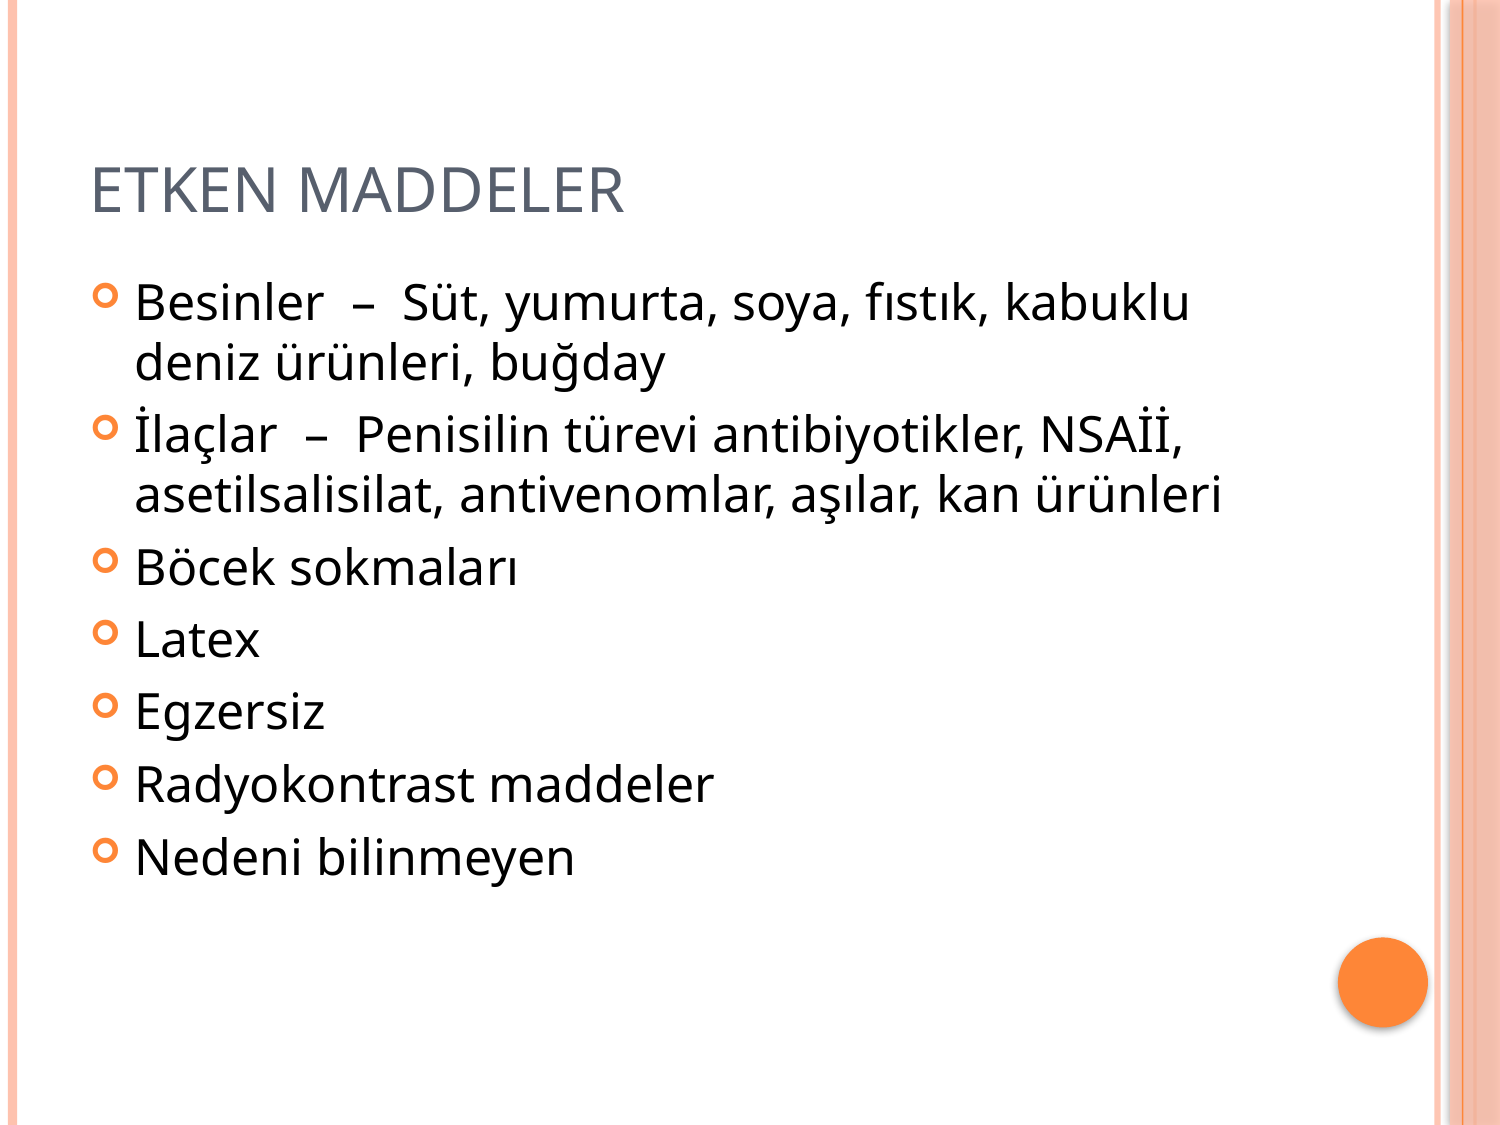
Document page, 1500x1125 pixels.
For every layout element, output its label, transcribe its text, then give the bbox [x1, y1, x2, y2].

title ETKEN MADDELER [75, 45, 1300, 233]
list Besinler – Süt, yumurta, soya, fıstık, kabuklu deniz ürünleri, buğday İlaçlar – Penisilin türevi antibiyotikler, NSAİİ, asetilsalisilat, antivenomlar, aşılar, kan ürünleri Böcek sokmaları Latex Egzersiz Radyokontrast maddeler Nedeni bilinmeyen [75, 262, 1300, 1062]
